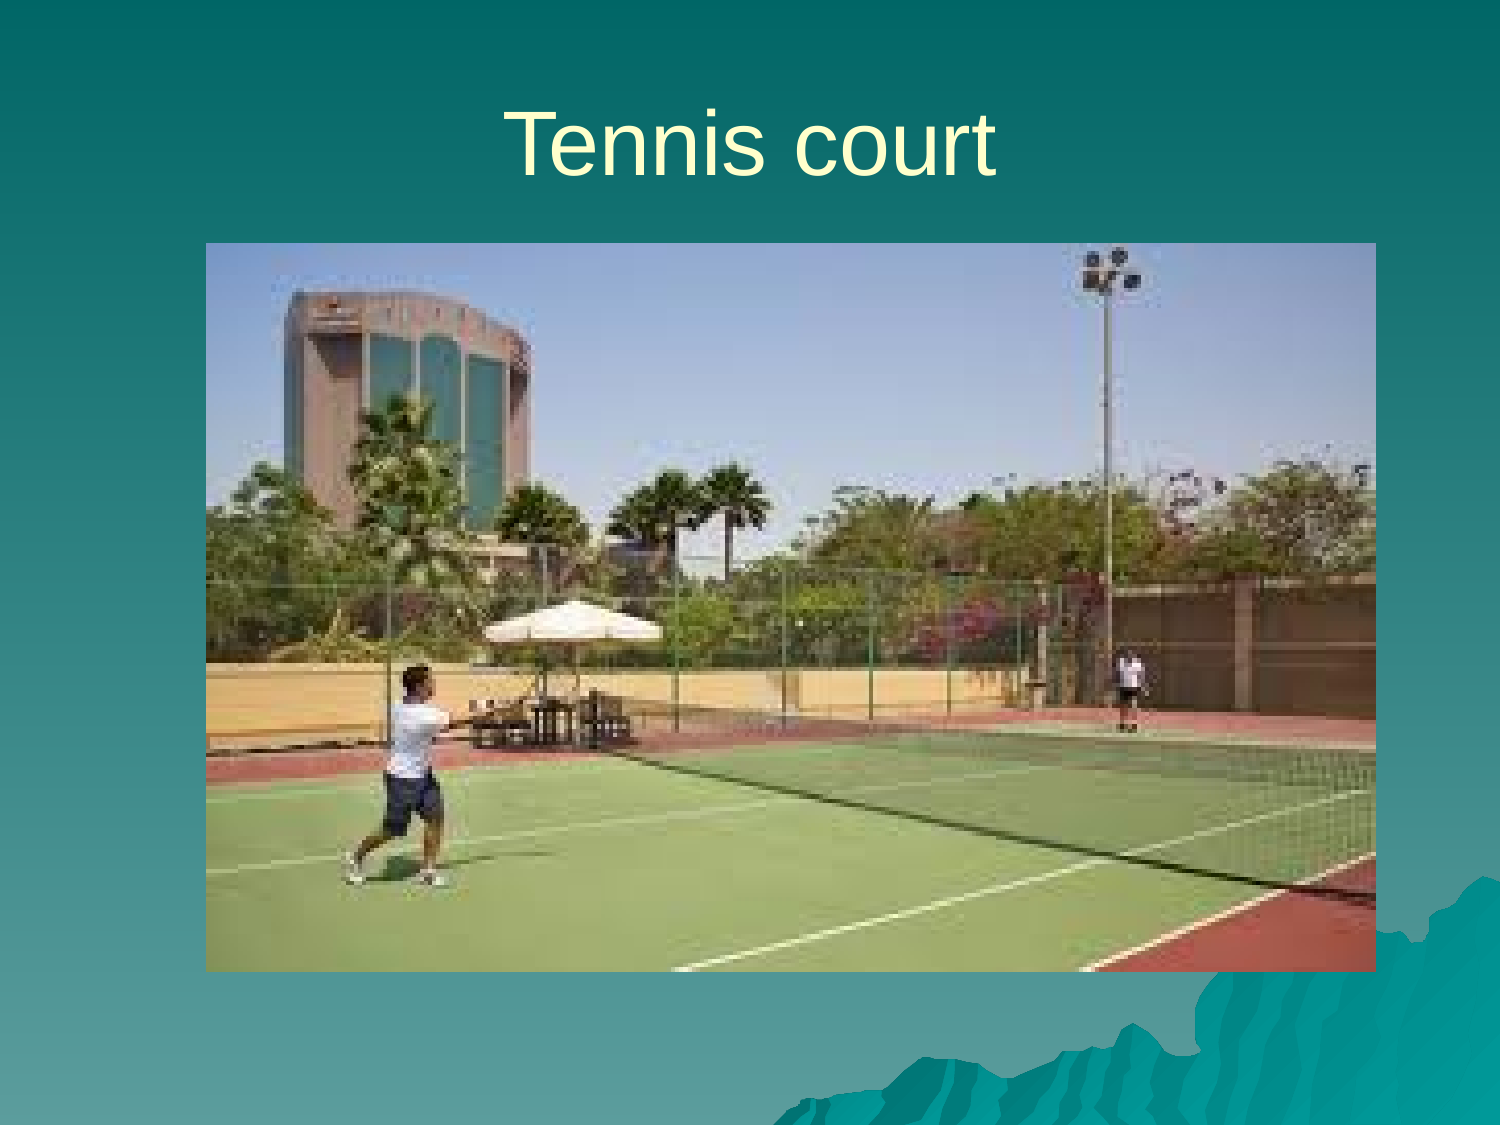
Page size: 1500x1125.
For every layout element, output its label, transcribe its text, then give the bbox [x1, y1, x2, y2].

picture [206, 243, 1376, 973]
title Tennis court [74, 45, 1426, 233]
